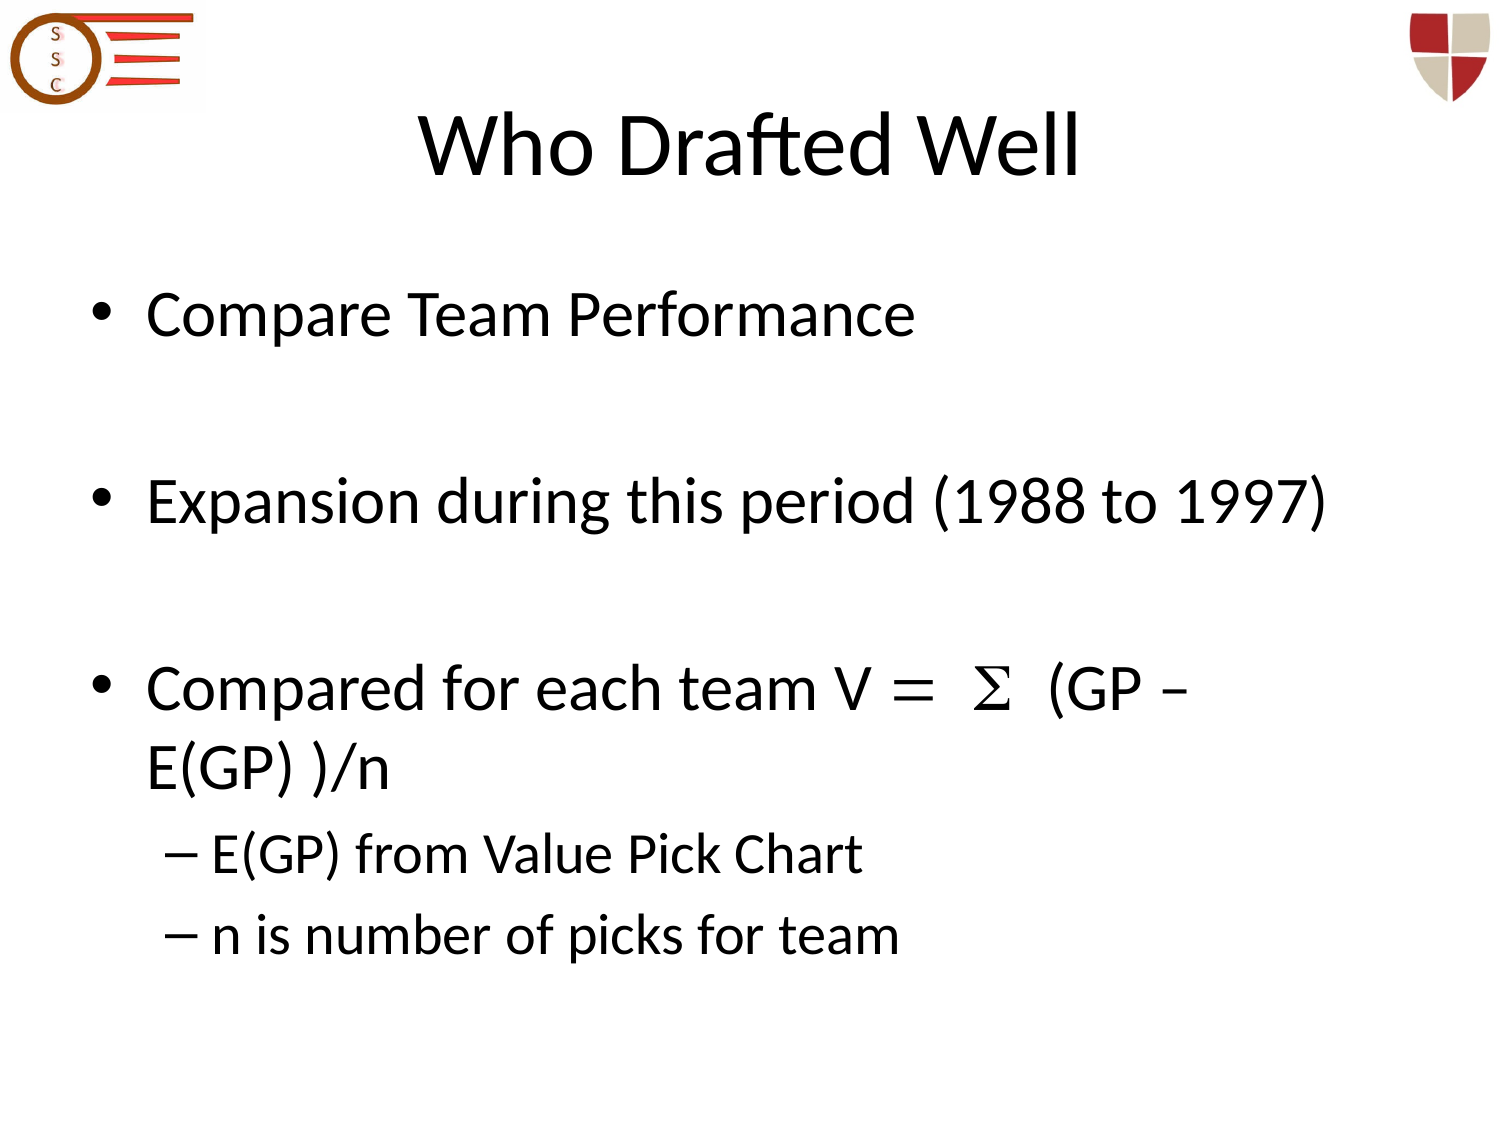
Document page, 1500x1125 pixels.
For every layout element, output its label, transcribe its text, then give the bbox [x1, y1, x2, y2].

list Compare Team Performance Expansion during this period (1988 to 1997) Compared for each team V = S (GP – E(GP) )/n E(GP) from Value Pick Chart n is number of picks for team [75, 262, 1425, 1005]
picture [1400, 0, 1500, 114]
picture [0, 0, 206, 113]
title Who Drafted Well [75, 45, 1425, 233]
